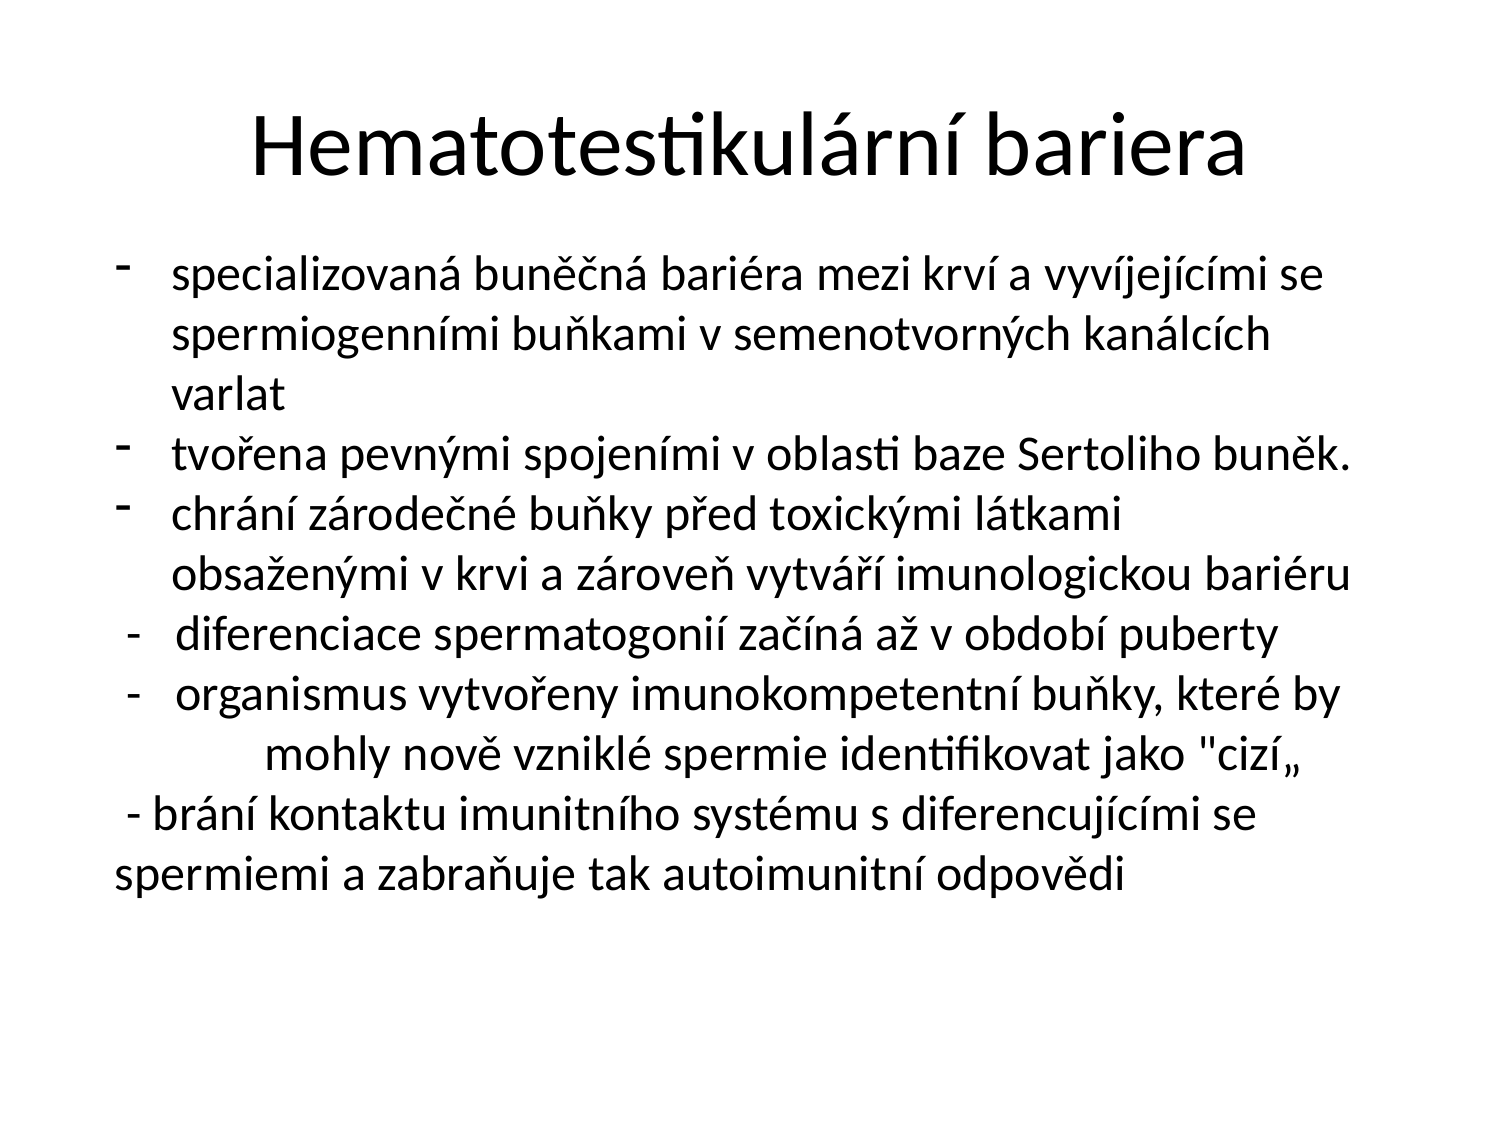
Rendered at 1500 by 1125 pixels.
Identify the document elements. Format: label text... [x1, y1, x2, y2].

text_box specializovaná buněčná bariéra mezi krví a vyvíjejícími se spermiogenními buňkami v semenotvorných kanálcích varlat tvořena pevnými spojeními v oblasti baze Sertoliho buněk. chrání zárodečné buňky před toxickými látkami obsaženými v krvi a zároveň vytváří imunologickou bariéru - diferenciace spermatogonií začíná až v období puberty - organismus vytvořeny imunokompetentní buňky, které by mohly nově vzniklé spermie identifikovat jako "cizí„ - brání kontaktu imunitního systému s diferencujícími se spermiemi a zabraňuje tak autoimunitní odpovědi [100, 233, 1388, 908]
title Hematotestikulární bariera [75, 45, 1425, 233]
